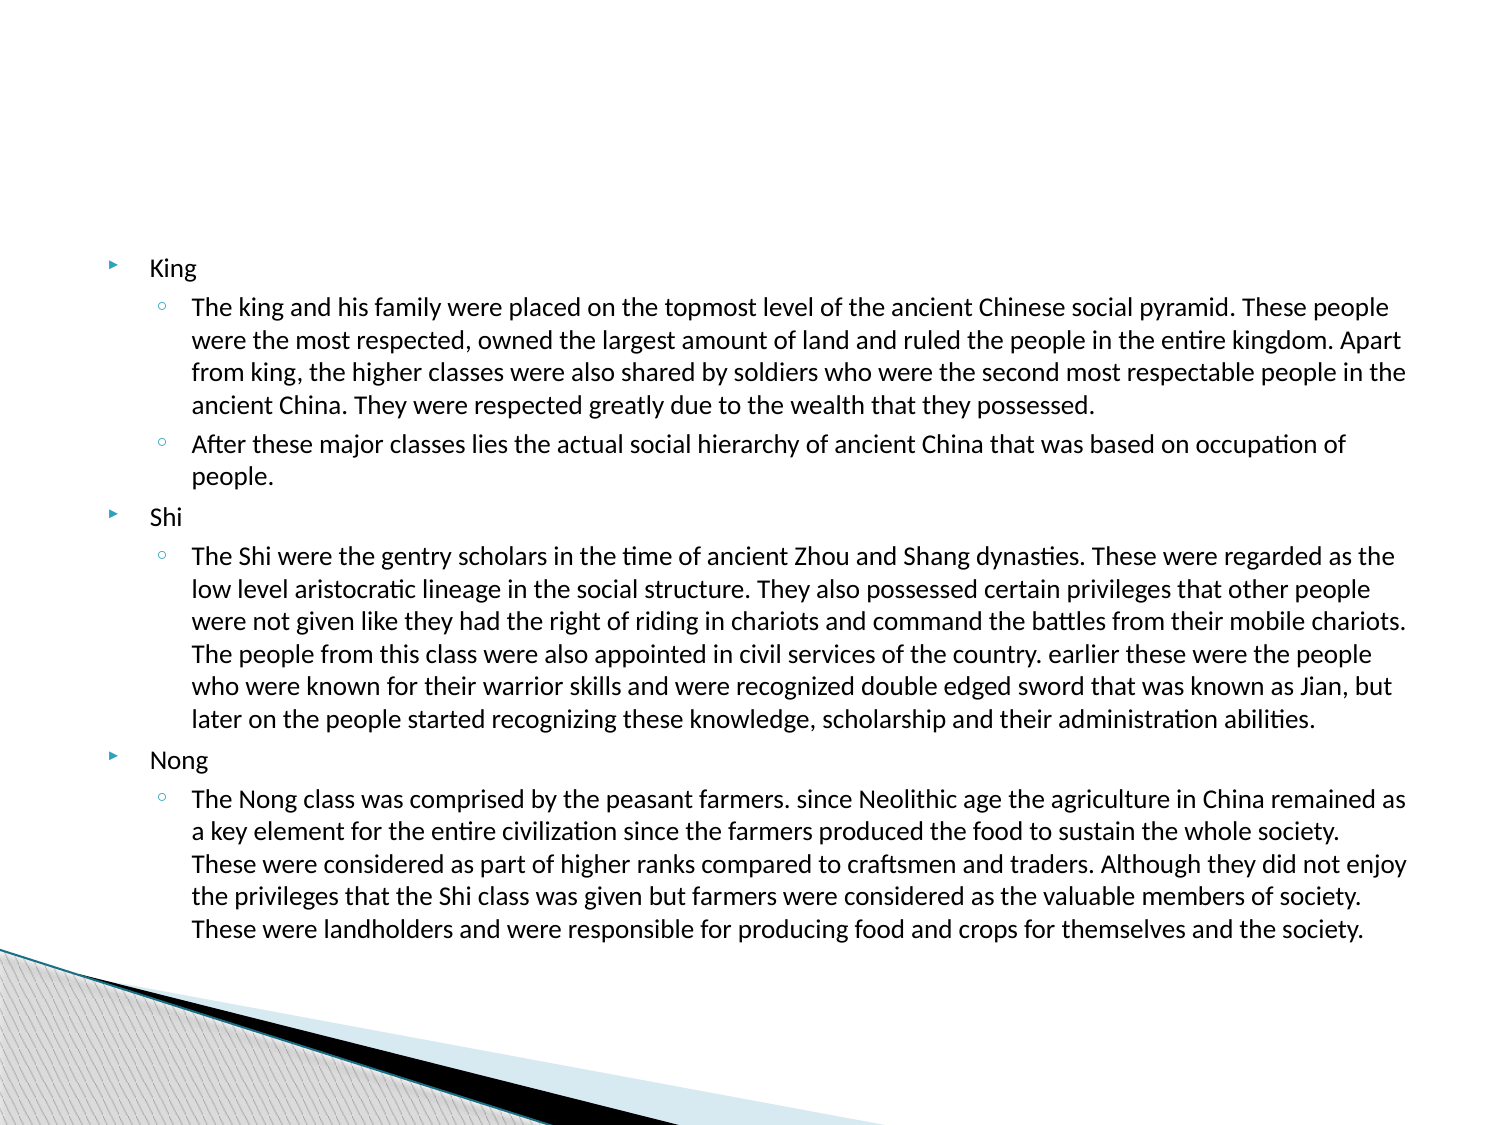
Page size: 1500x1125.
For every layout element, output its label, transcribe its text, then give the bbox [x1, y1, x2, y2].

list King The king and his family were placed on the topmost level of the ancient Chinese social pyramid. These people were the most respected, owned the largest amount of land and ruled the people in the entire kingdom. Apart from king, the higher classes were also shared by soldiers who were the second most respectable people in the ancient China. They were respected greatly due to the wealth that they possessed. After these major classes lies the actual social hierarchy of ancient China that was based on occupation of people. Shi The Shi were the gentry scholars in the time of ancient Zhou and Shang dynasties. These were regarded as the low level aristocratic lineage in the social structure. They also possessed certain privileges that other people were not given like they had the right of riding in chariots and command the battles from their mobile chariots. The people from this class were also appointed in civil services of the country. earlier these were the people who were known for their warrior skills and were recognized double edged sword that was known as Jian, but later on the people started recognizing these knowledge, scholarship and their administration abilities. Nong The Nong class was comprised by the peasant farmers. since Neolithic age the agriculture in China remained as a key element for the entire civilization since the farmers produced the food to sustain the whole society. These were considered as part of higher ranks compared to craftsmen and traders. Although they did not enjoy the privileges that the Shi class was given but farmers were considered as the valuable members of society. These were landholders and were responsible for producing food and crops for themselves and the society. [75, 243, 1425, 986]
